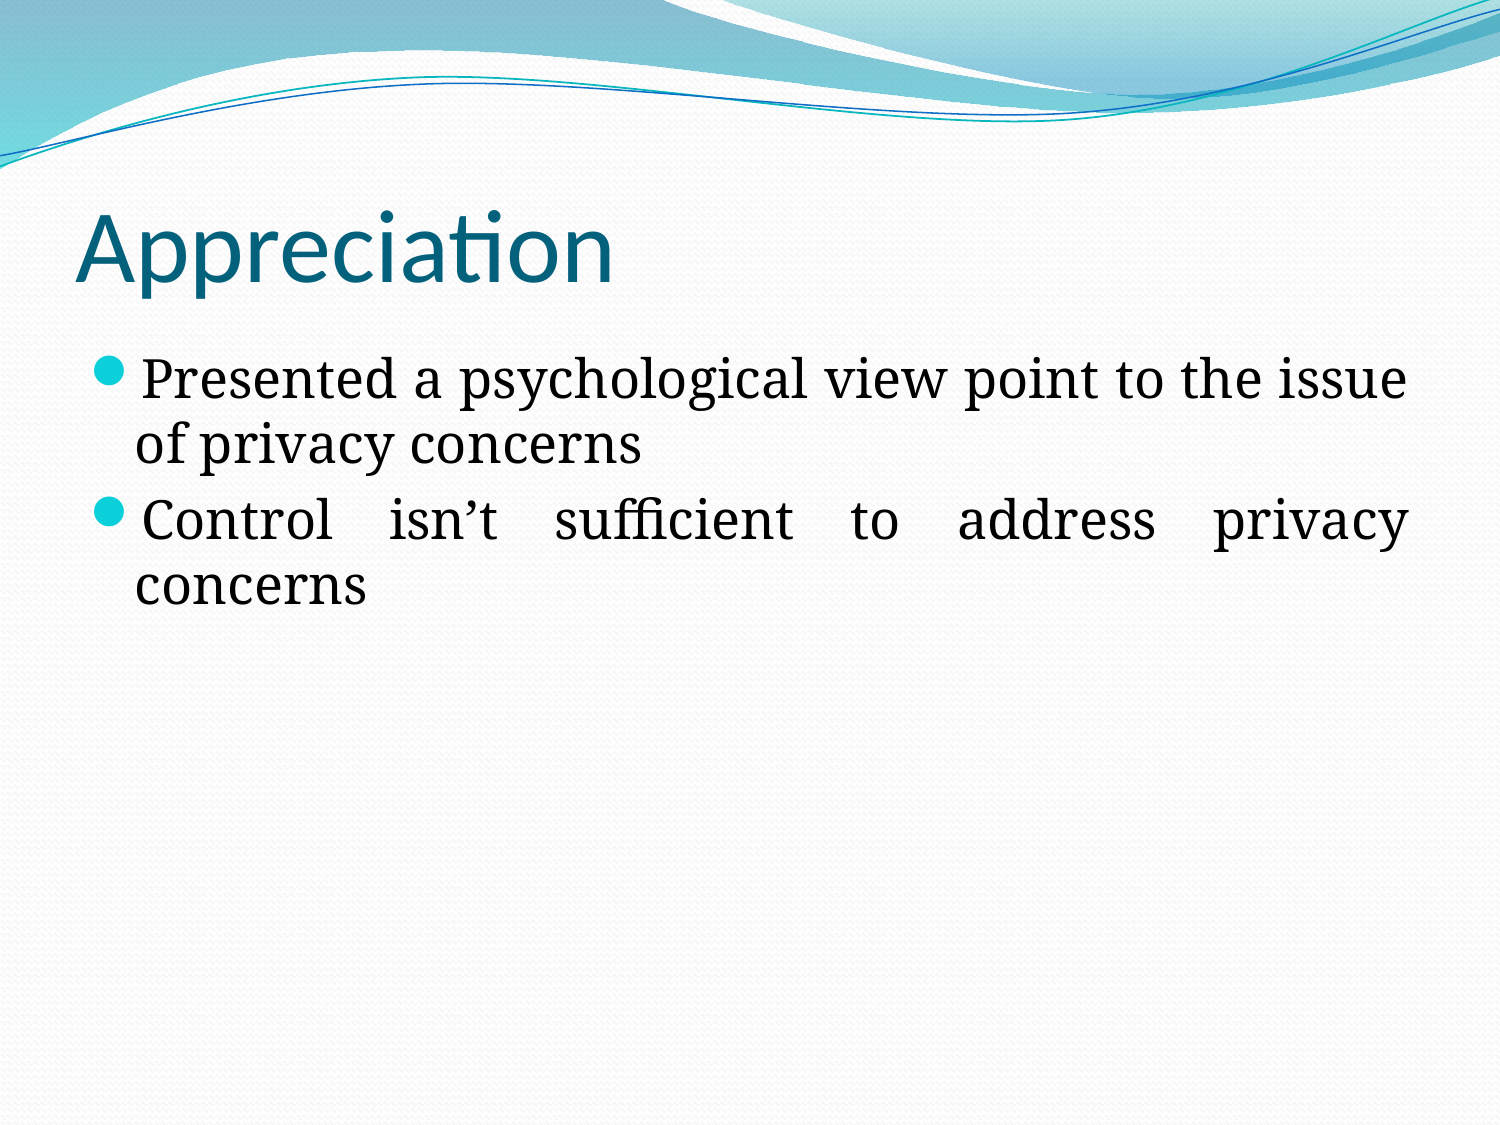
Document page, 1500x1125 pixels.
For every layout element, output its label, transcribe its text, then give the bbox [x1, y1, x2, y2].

title Appreciation [75, 115, 1425, 303]
list Presented a psychological view point to the issue of privacy concerns Control isn’t sufficient to address privacy concerns [75, 337, 1425, 1058]
